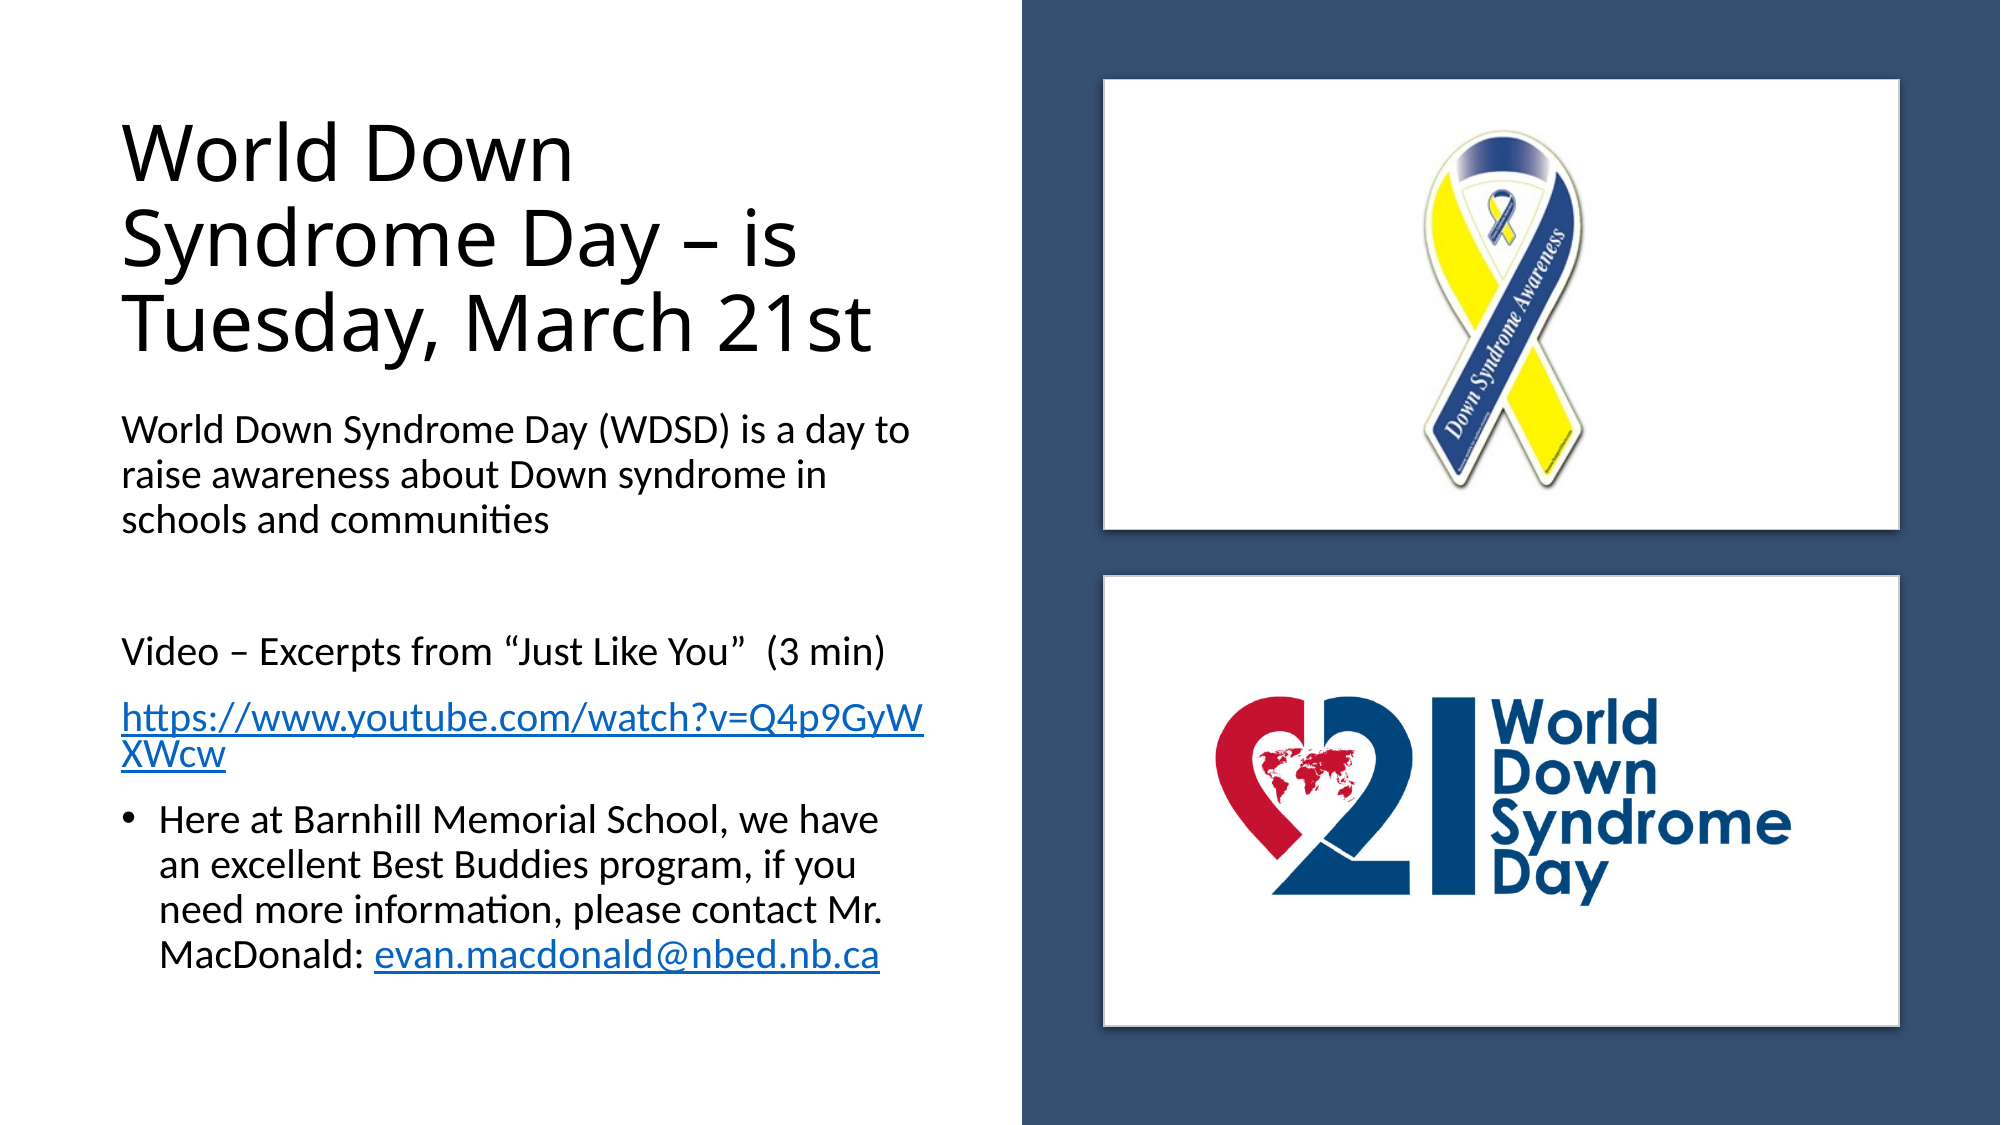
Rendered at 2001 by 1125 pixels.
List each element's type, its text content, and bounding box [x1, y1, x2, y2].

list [1413, 113, 1593, 495]
text_box [1103, 78, 1900, 530]
text_box [1103, 575, 1900, 1027]
text_box [1021, 0, 2000, 1125]
list World Down Syndrome Day (WDSD) is a day to raise awareness about Down syndrome in schools and communities Video – Excerpts from “Just Like You” (3 min) https://www.youtube.com/watch?v=Q4p9GyWXWcw Here at Barnhill Memorial School, we have an excellent Best Buddies program, if you need more information, please contact Mr. MacDonald: evan.macdonald@nbed.nb.ca [106, 399, 944, 1021]
title World Down Syndrome Day – is Tuesday, March 21st [106, 103, 944, 379]
picture [1157, 628, 1848, 974]
